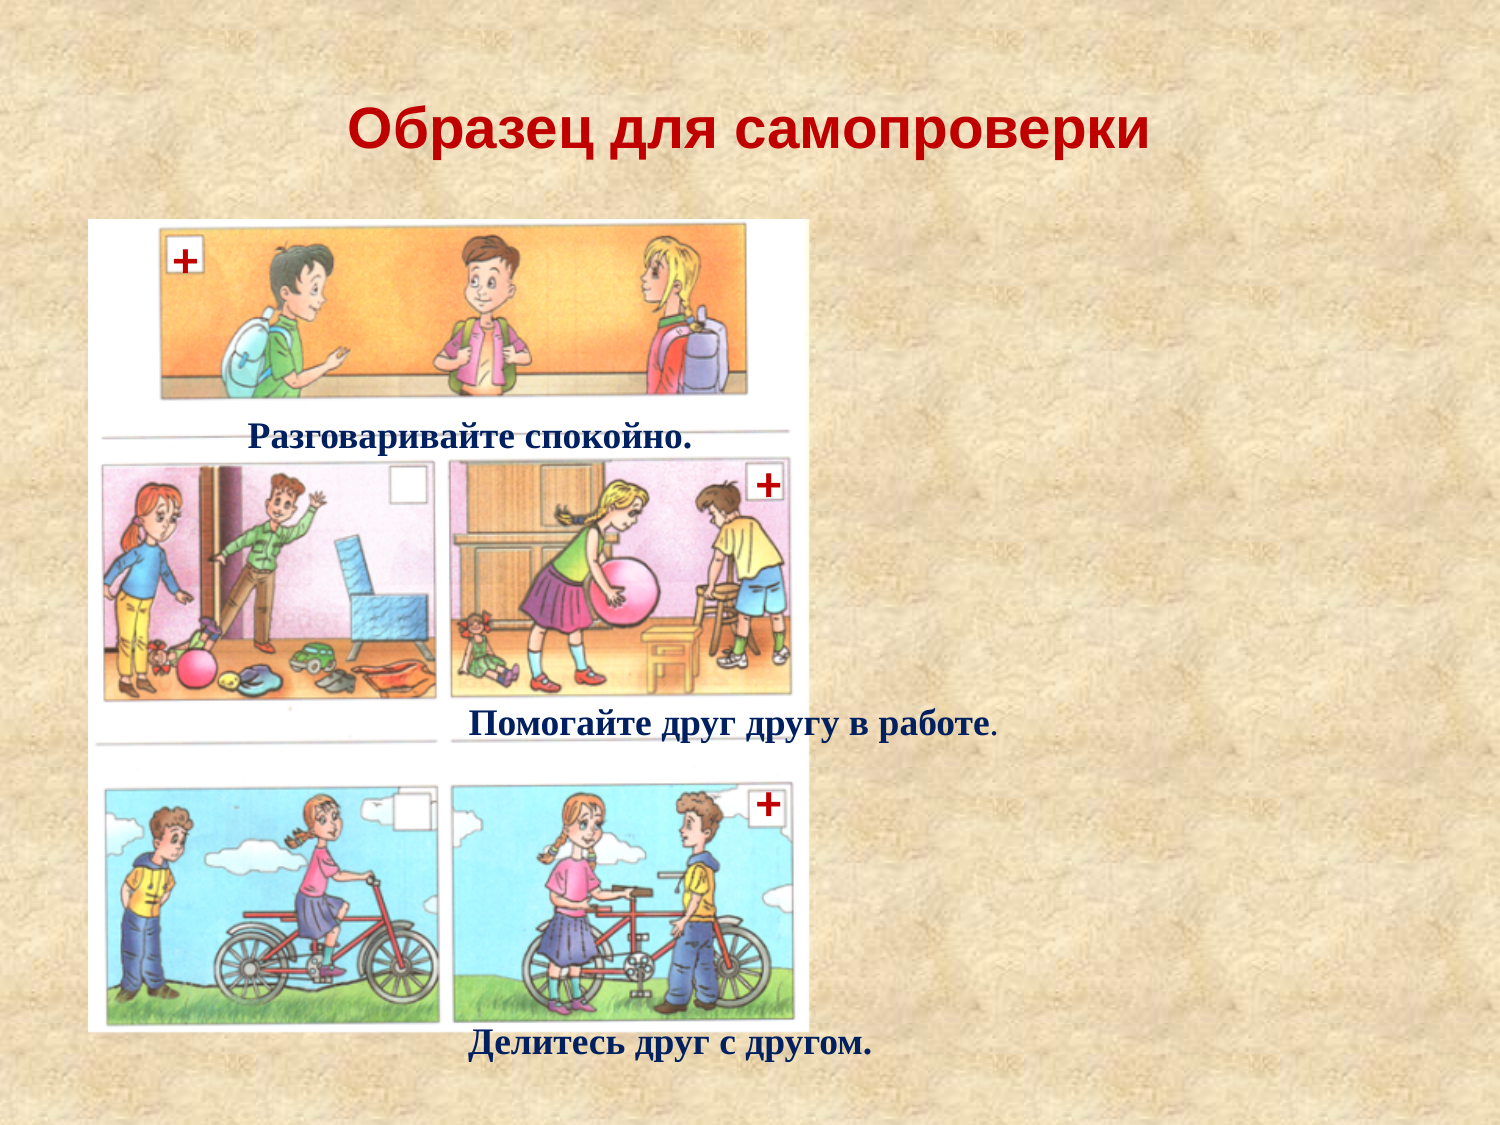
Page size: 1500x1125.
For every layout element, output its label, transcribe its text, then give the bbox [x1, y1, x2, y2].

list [88, 219, 811, 1034]
picture [0, 0, 1500, 1125]
text_box Делитесь друг с другом. [453, 1002, 888, 1070]
title Образец для самопроверки [17, 30, 1483, 209]
text_box Помогайте друг другу в работе. [816, 684, 1015, 751]
